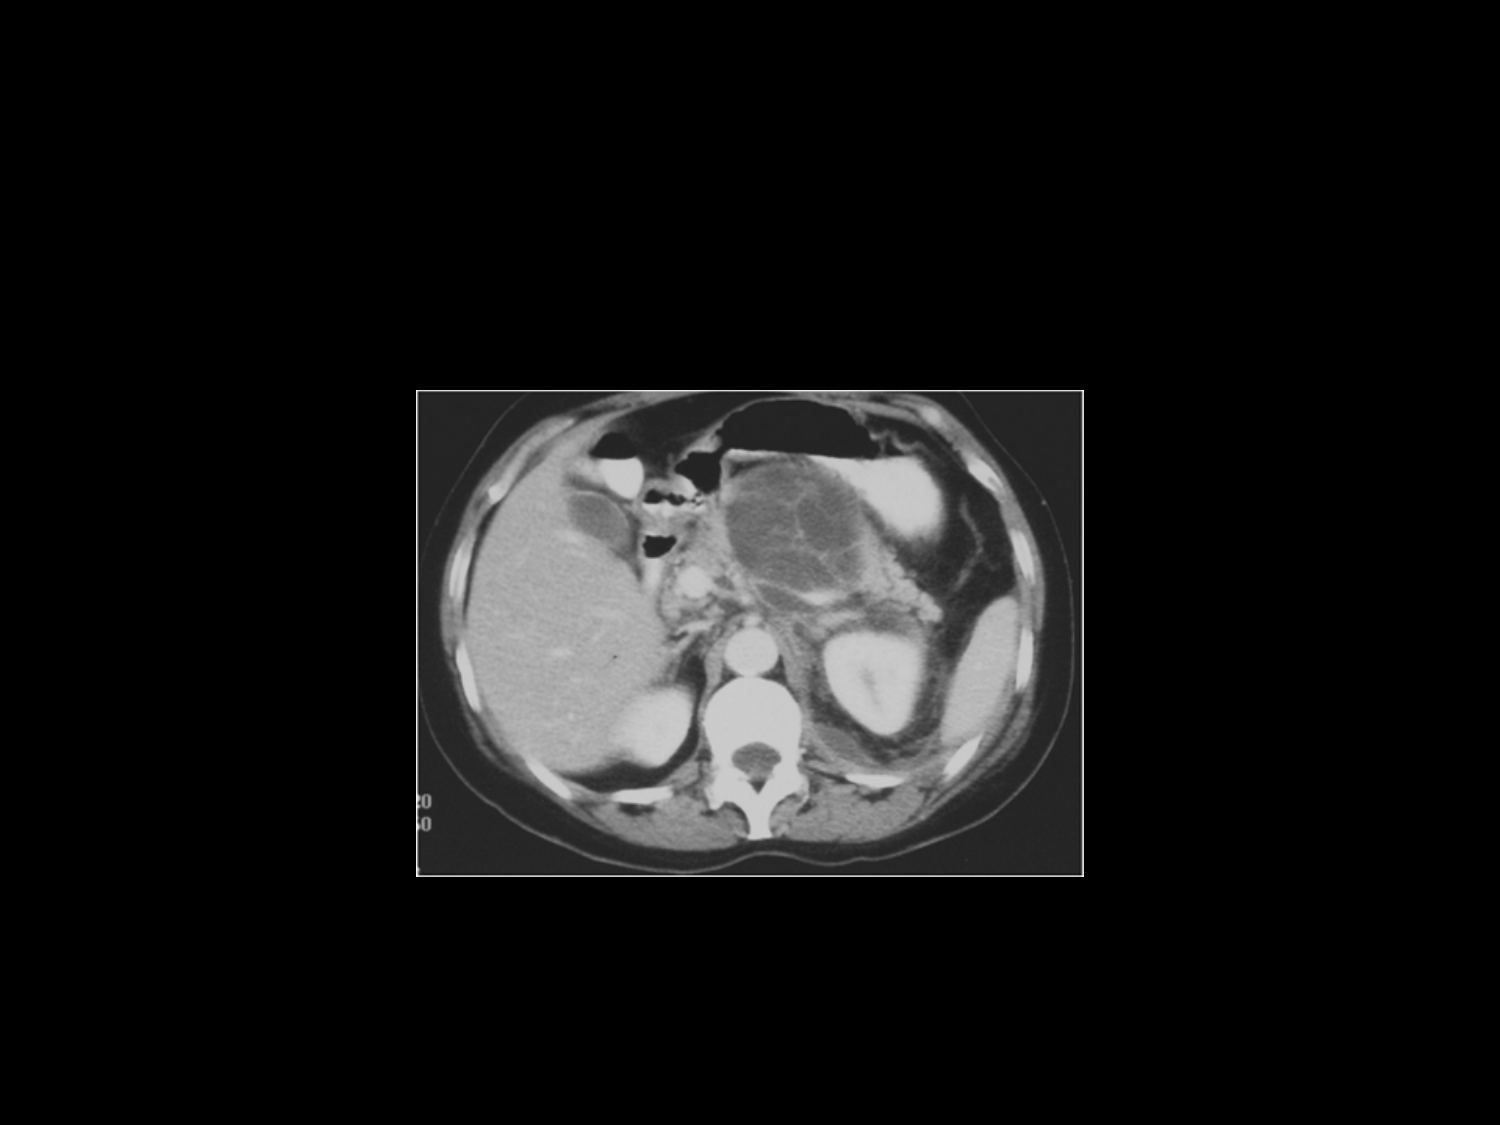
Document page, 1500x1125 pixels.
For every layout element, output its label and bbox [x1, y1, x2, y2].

list [416, 390, 1084, 877]
